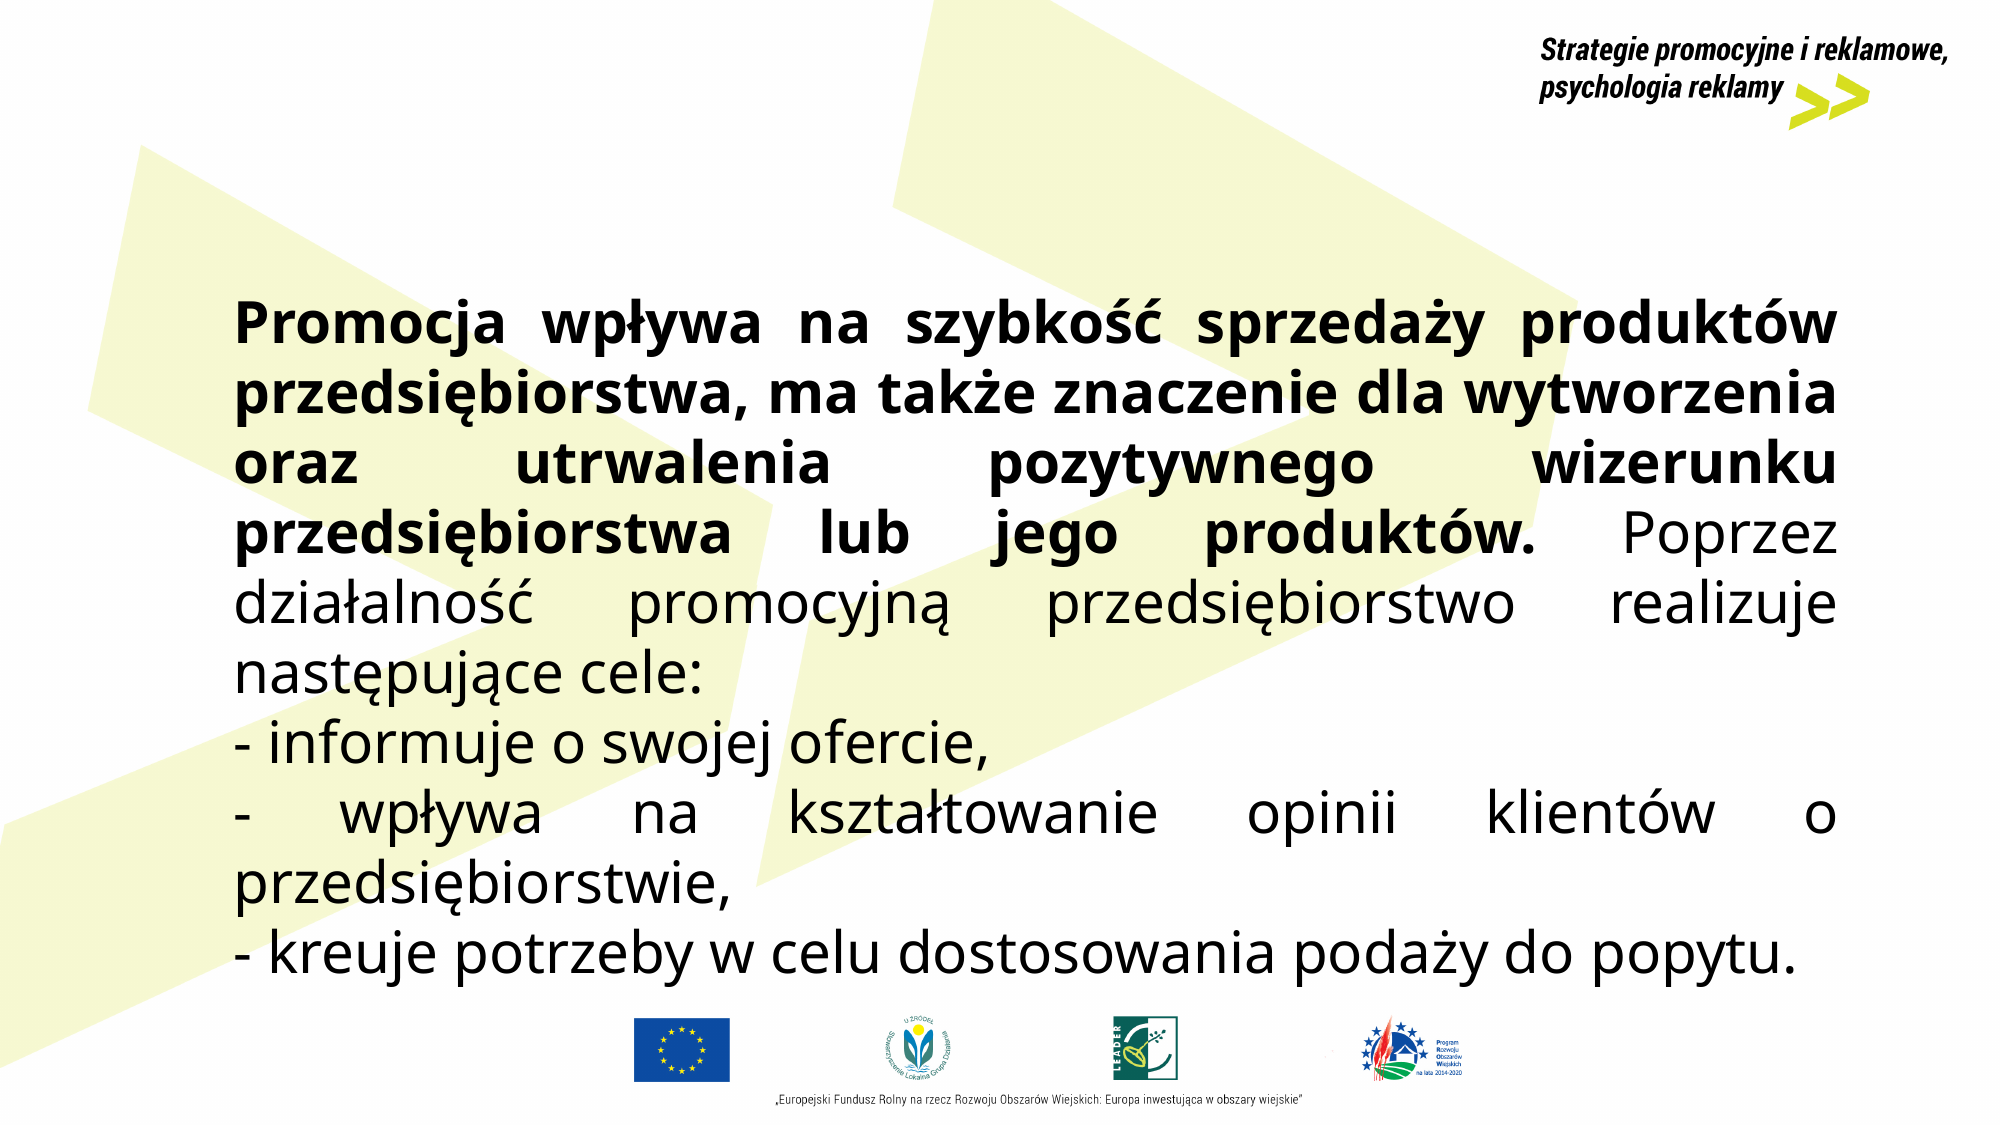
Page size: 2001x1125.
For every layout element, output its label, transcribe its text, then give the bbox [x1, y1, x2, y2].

text_box Promocja wpływa na szybkość sprzedaży produktów przedsiębiorstwa, ma także znaczenie dla wytworzenia oraz utrwalenia pozytywnego wizerunku przedsiębiorstwa lub jego produktów. Poprzez działalność promocyjną przedsiębiorstwo realizuje następujące cele: - informuje o swojej ofercie, - wpływa na kształtowanie opinii klientów o przedsiębiorstwie, - kreuje potrzeby w celu dostosowania podaży do popytu. [218, 278, 1854, 993]
picture [0, 0, 2001, 1125]
